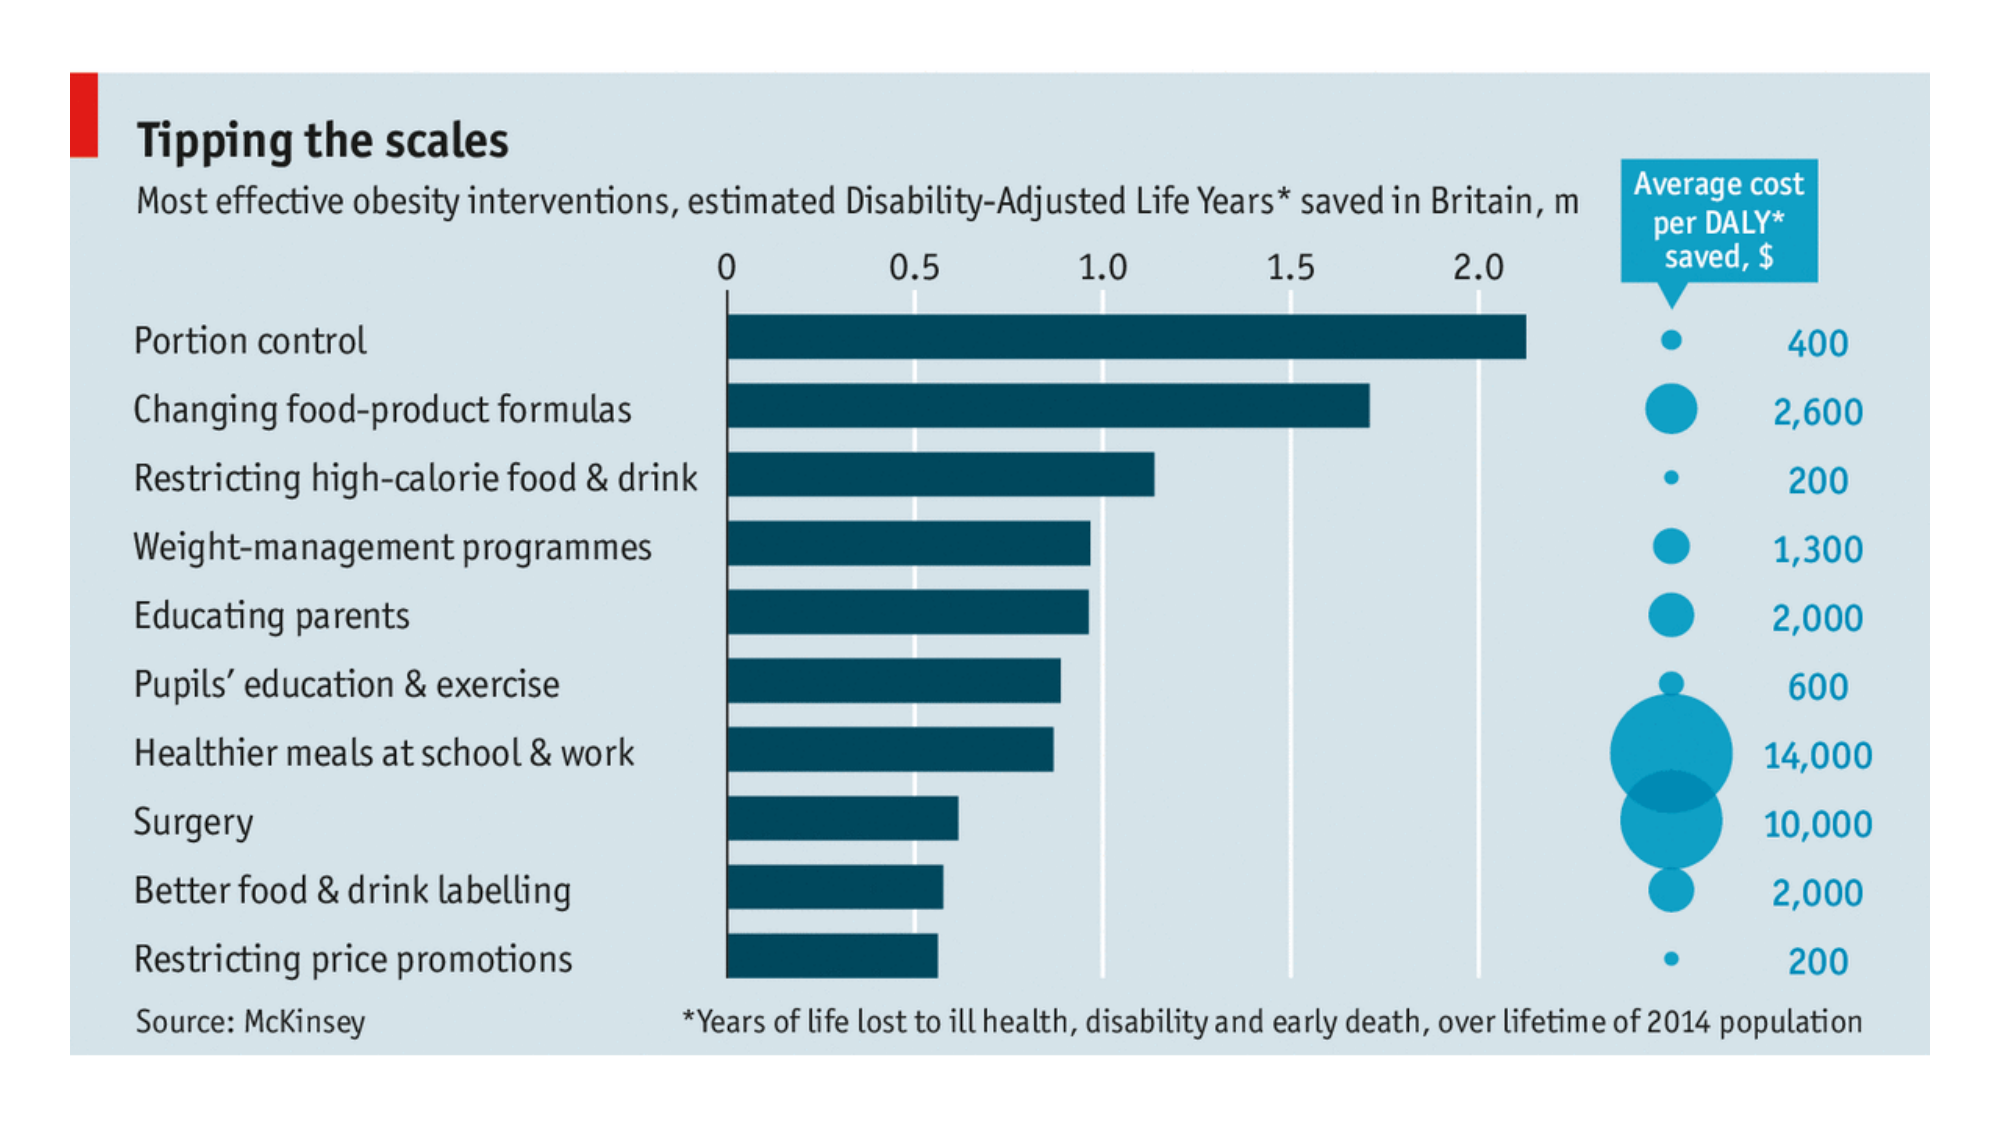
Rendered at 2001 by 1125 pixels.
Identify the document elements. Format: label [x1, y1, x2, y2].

picture [70, 68, 1930, 1057]
